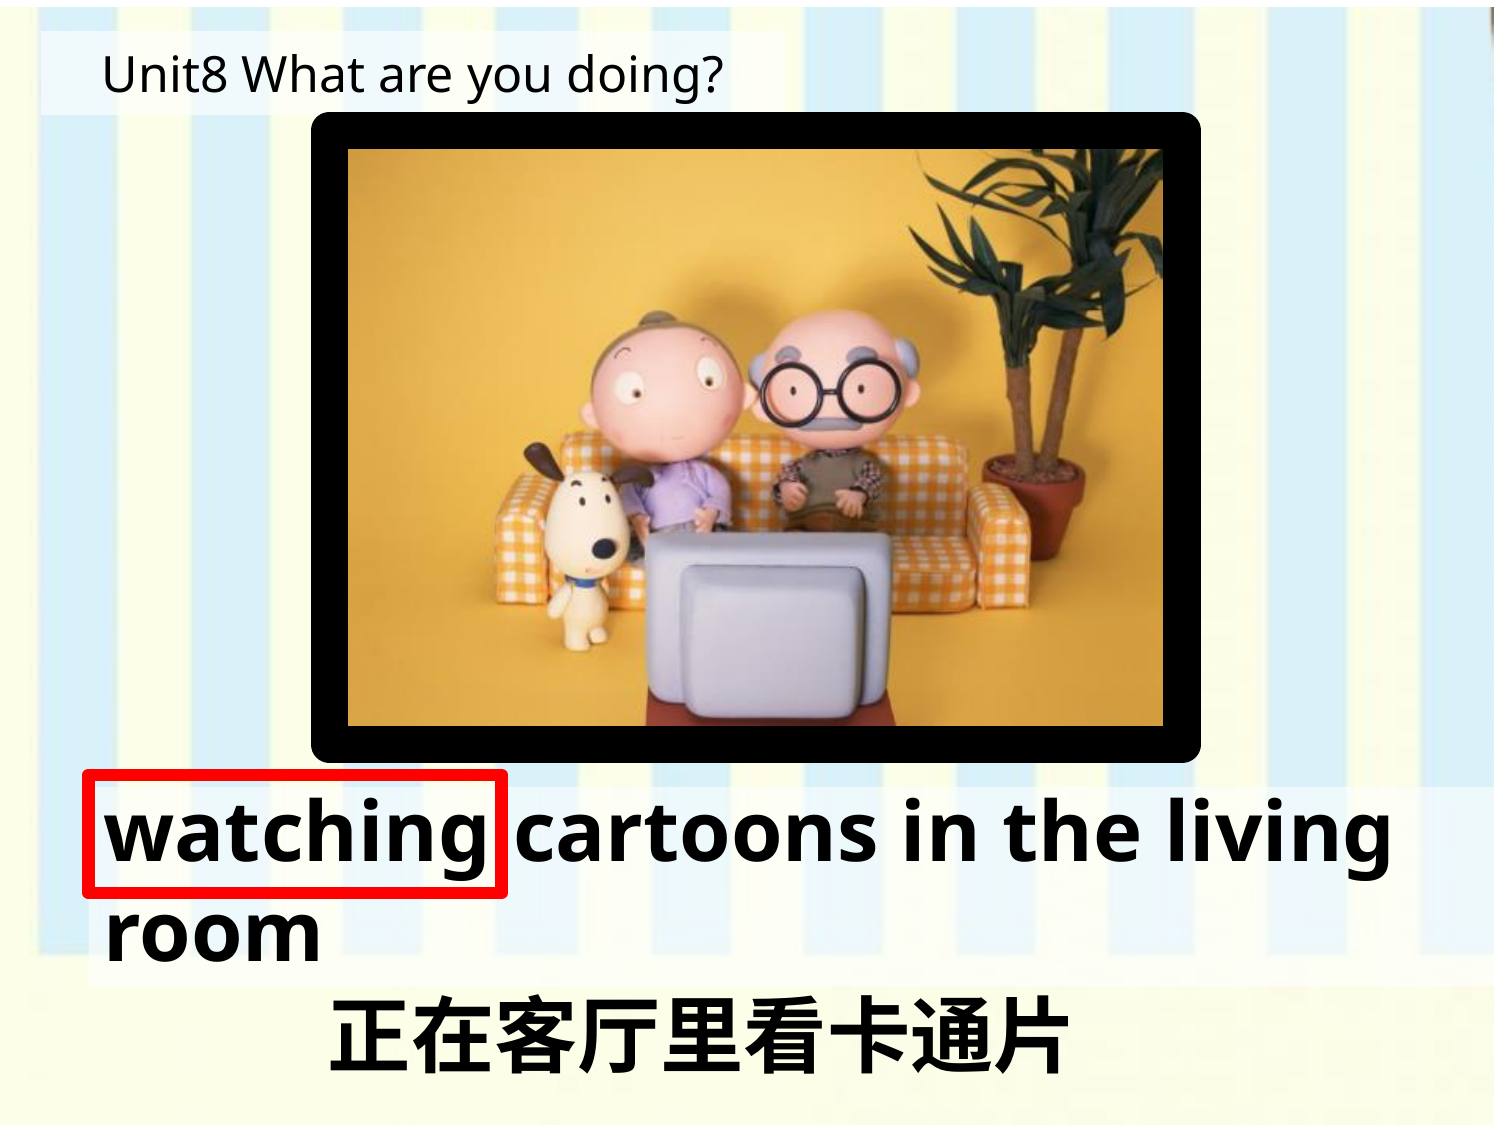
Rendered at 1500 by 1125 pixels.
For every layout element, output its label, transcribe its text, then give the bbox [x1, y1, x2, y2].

text_box 正在客厅里看卡通片 [312, 976, 1134, 1091]
title watching cartoons in the living room [88, 786, 1500, 987]
text_box [86, 773, 504, 895]
picture [0, 7, 1494, 1125]
